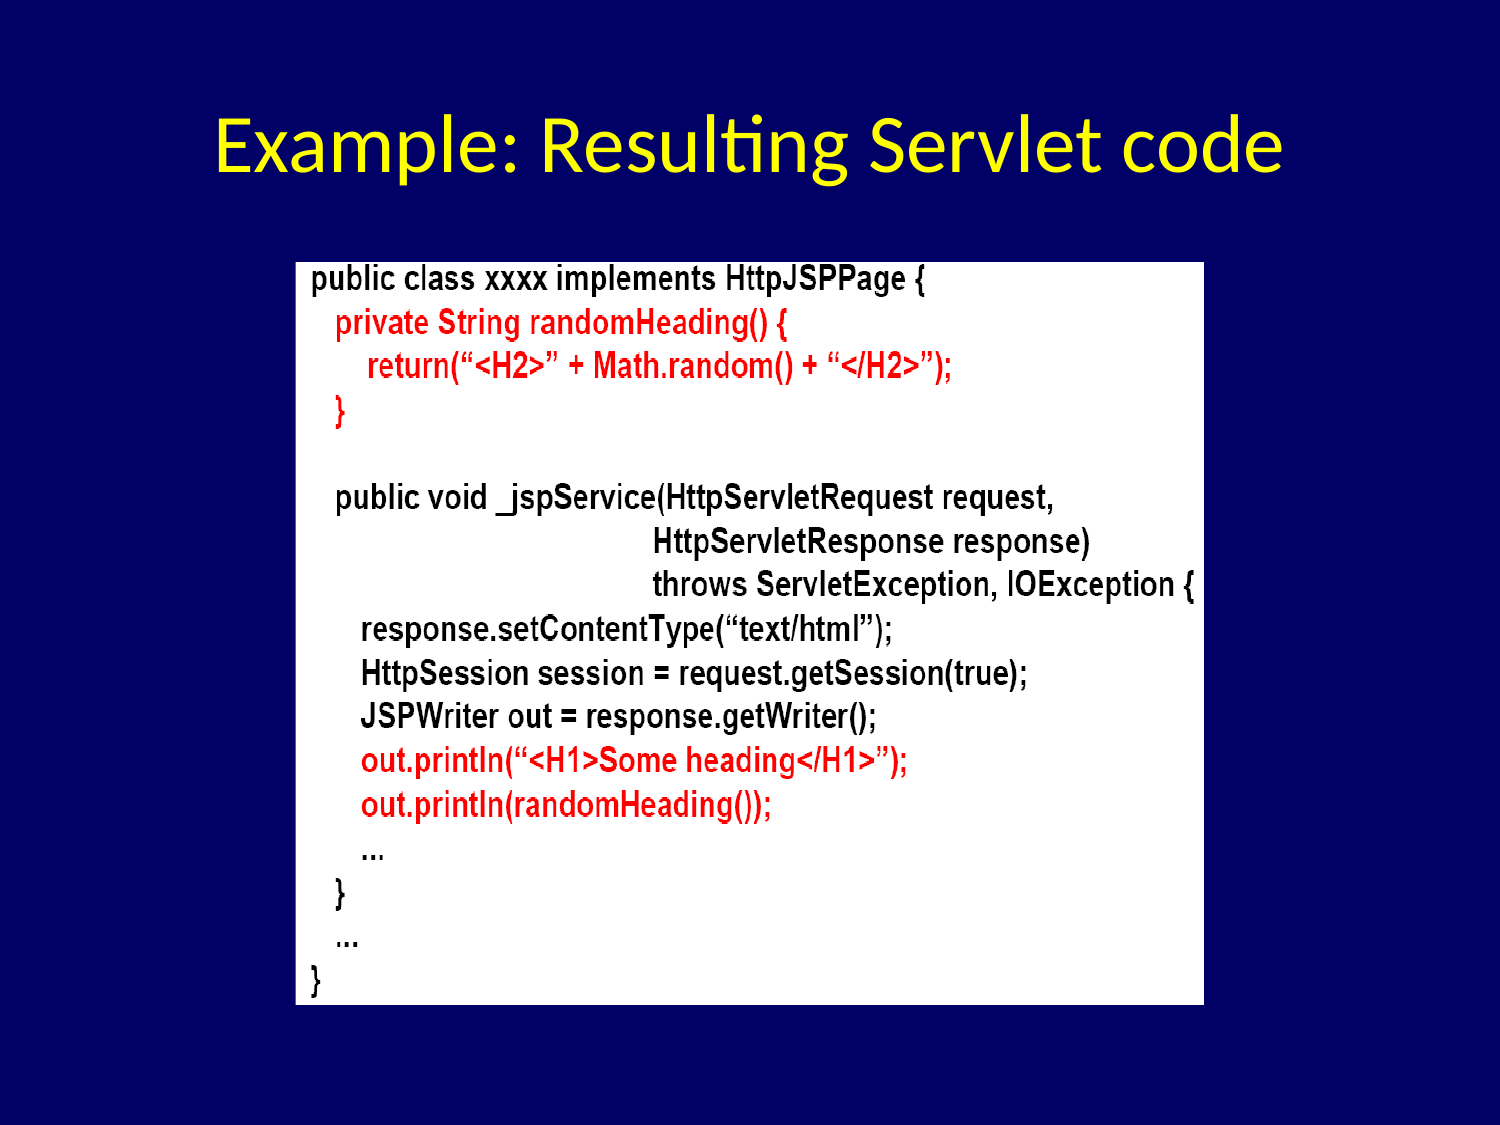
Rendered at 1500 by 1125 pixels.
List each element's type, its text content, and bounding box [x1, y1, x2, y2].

title Example: Resulting Servlet code [75, 45, 1425, 233]
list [295, 262, 1205, 1006]
